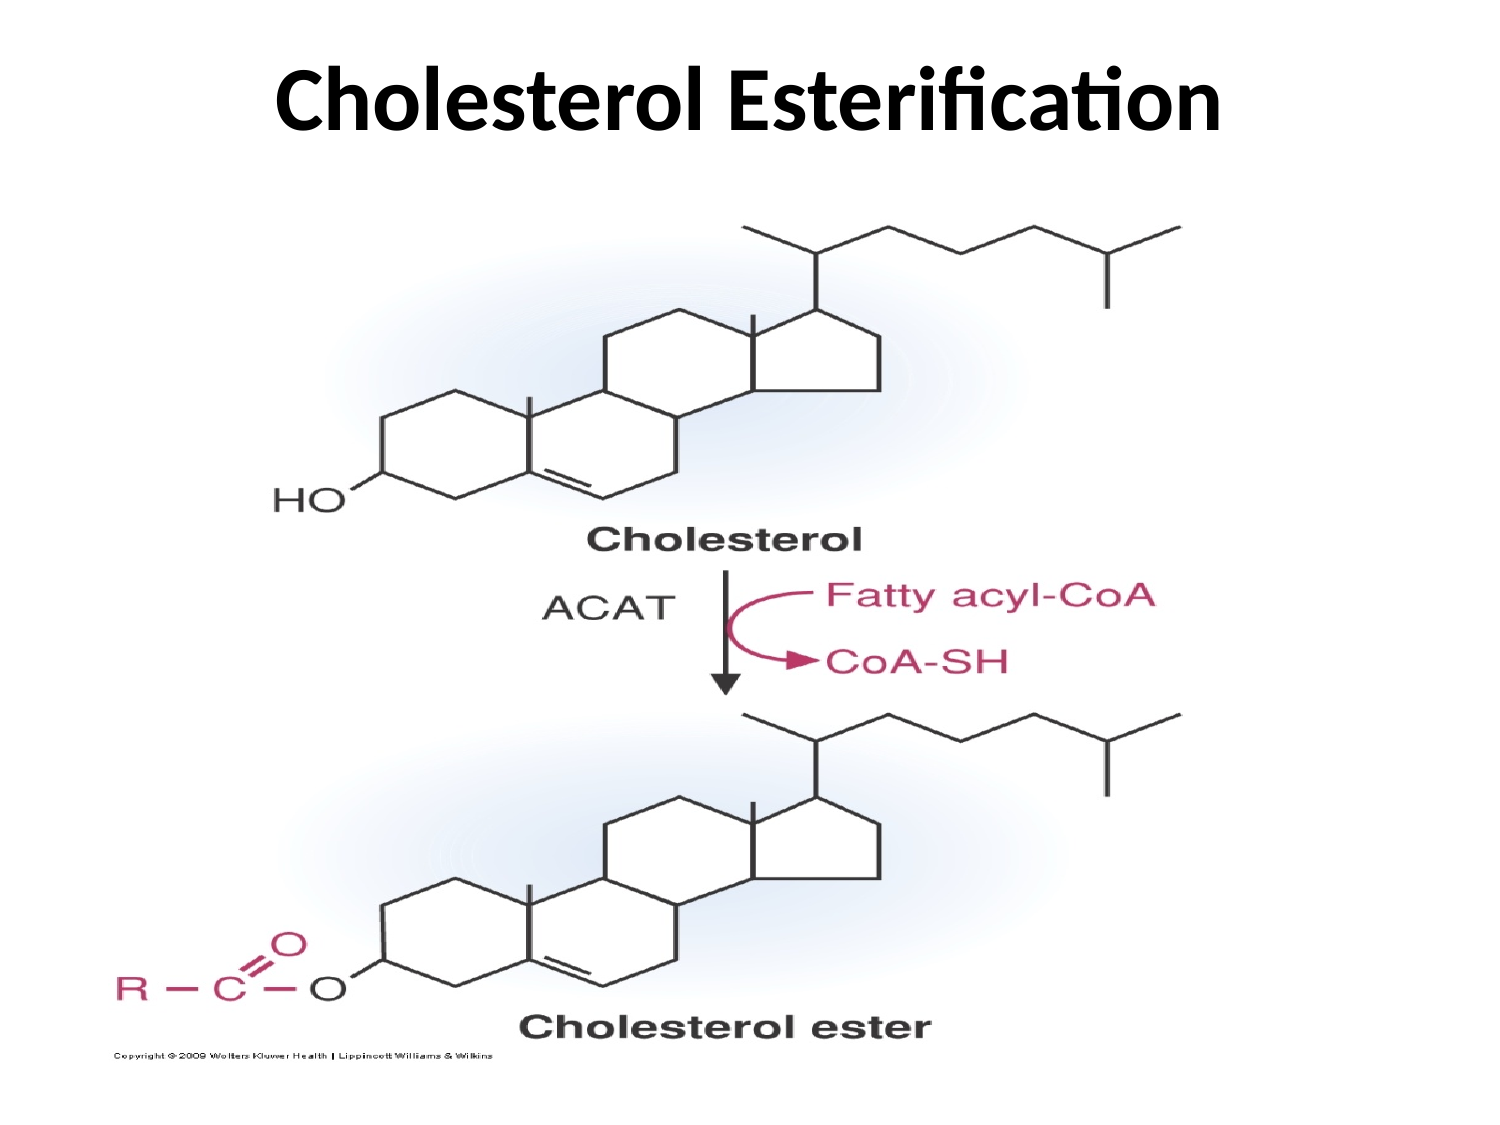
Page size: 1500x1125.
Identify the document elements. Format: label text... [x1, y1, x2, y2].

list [107, 212, 1188, 1063]
title Cholesterol Esterification [75, 0, 1425, 188]
